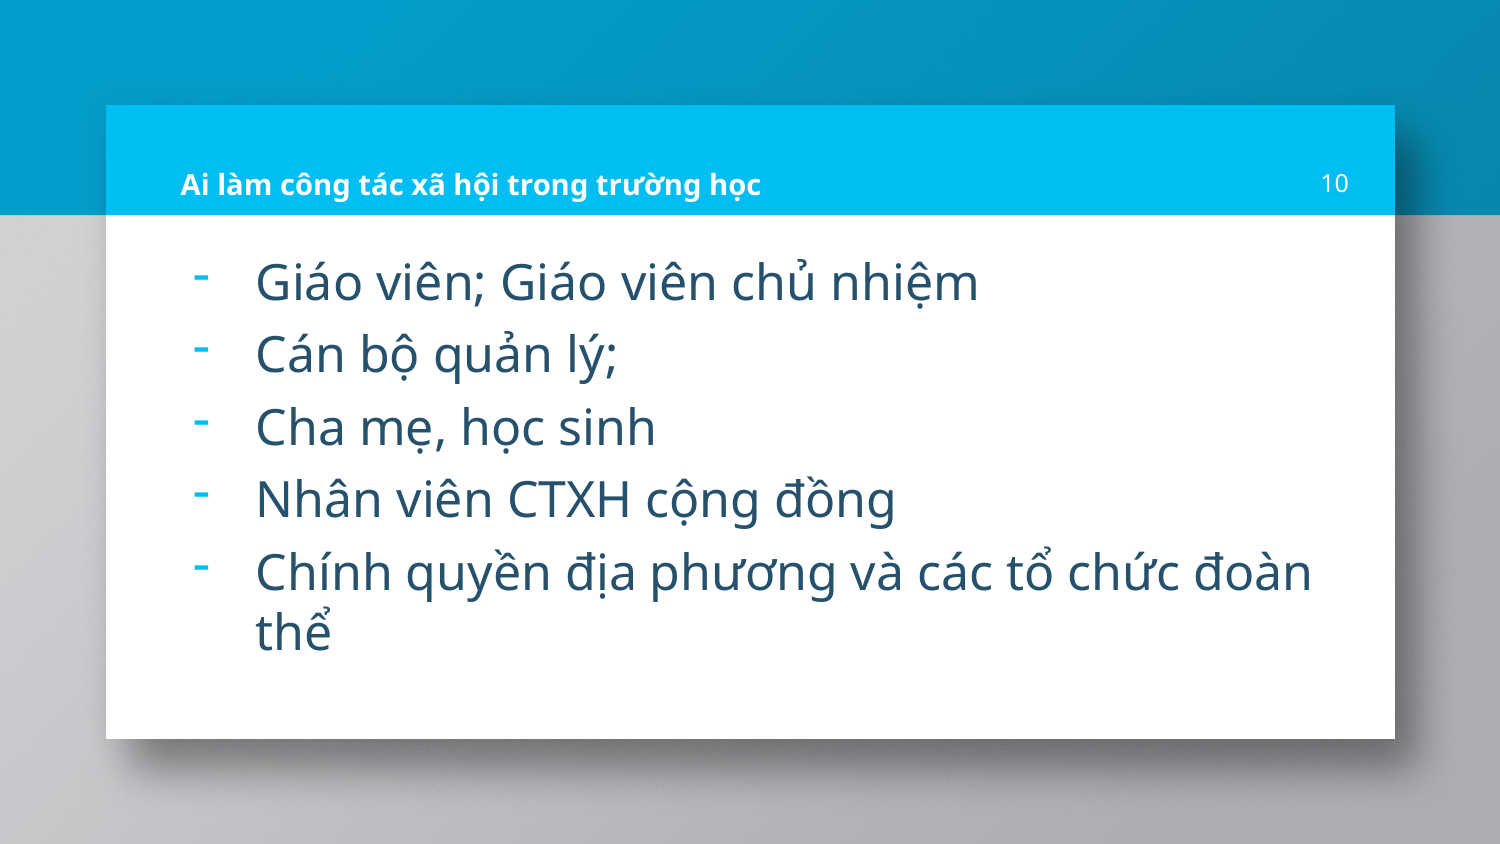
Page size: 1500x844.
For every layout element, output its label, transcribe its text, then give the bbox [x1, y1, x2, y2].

slide_number 10 [1273, 106, 1364, 217]
picture [0, 216, 1500, 844]
list Giáo viên; Giáo viên chủ nhiệm Cán bộ quản lý; Cha mẹ, học sinh Nhân viên CTXH cộng đồng Chính quyền địa phương và các tổ chức đoàn thể [165, 235, 1336, 692]
title Ai làm công tác xã hội trong trường học [165, 106, 1273, 217]
